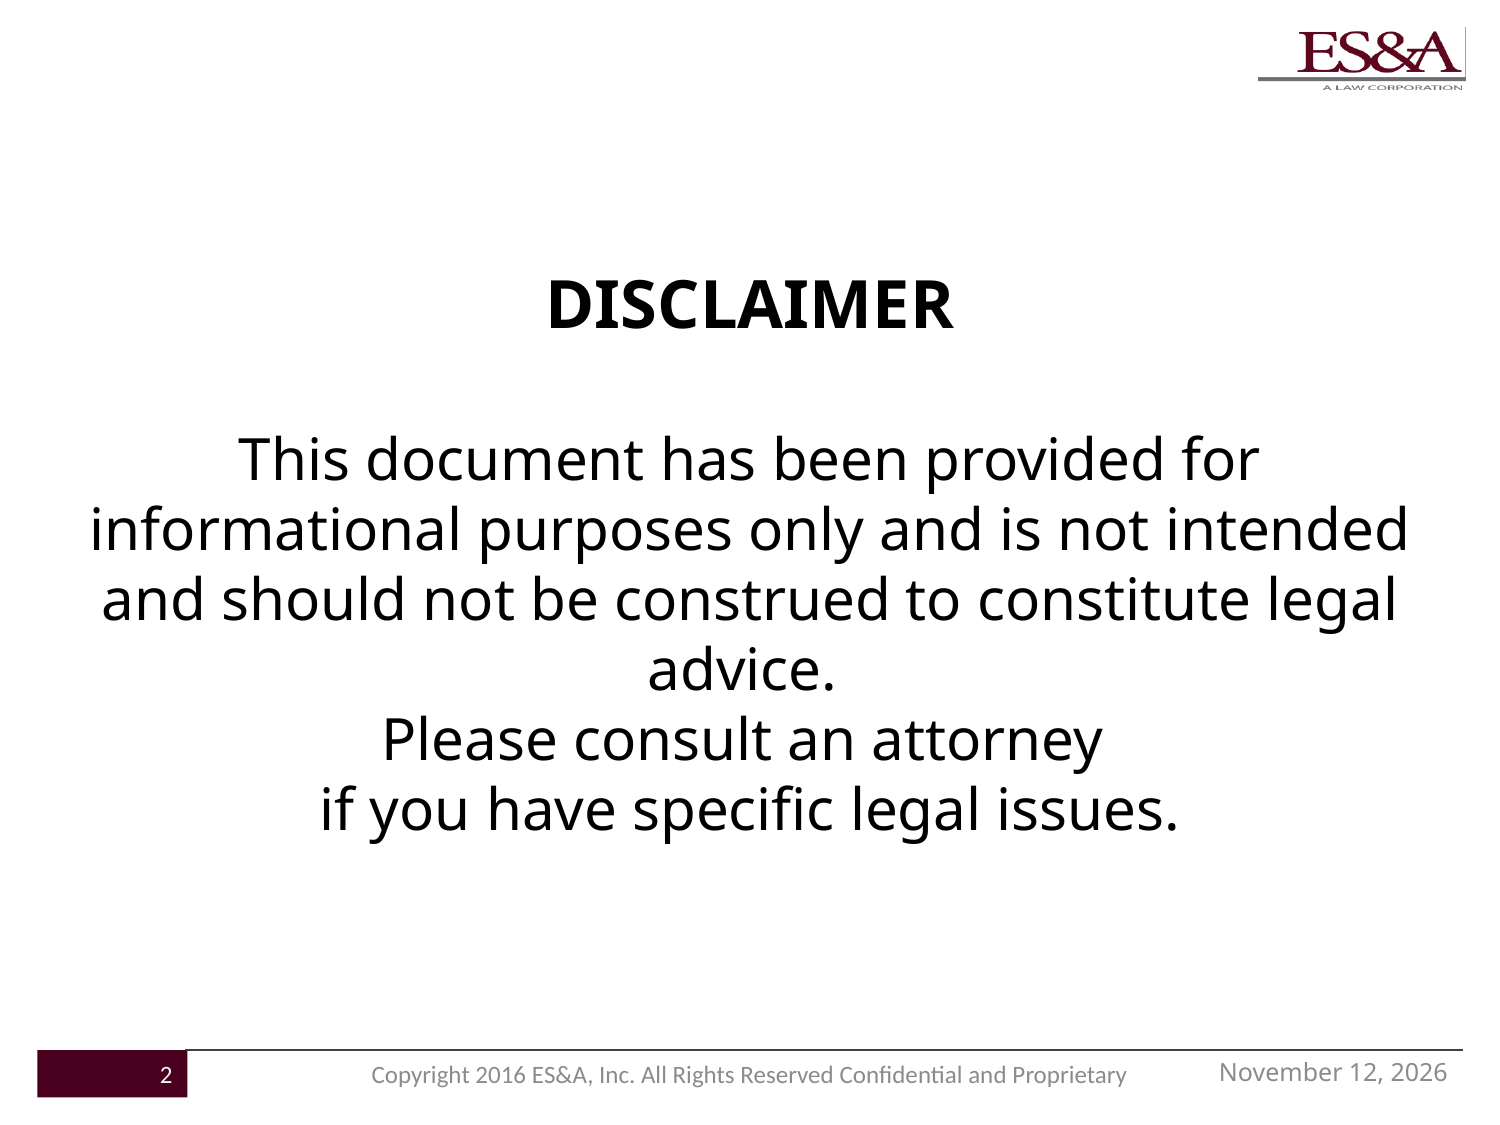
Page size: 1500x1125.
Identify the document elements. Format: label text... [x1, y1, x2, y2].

slide_number 2 [36, 1050, 188, 1098]
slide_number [1149, 1050, 1463, 1098]
footer Copyright 2016 ES&A, Inc. All Rights Reserved Confidential and Proprietary [350, 1050, 1149, 1098]
picture [1258, 27, 1466, 90]
